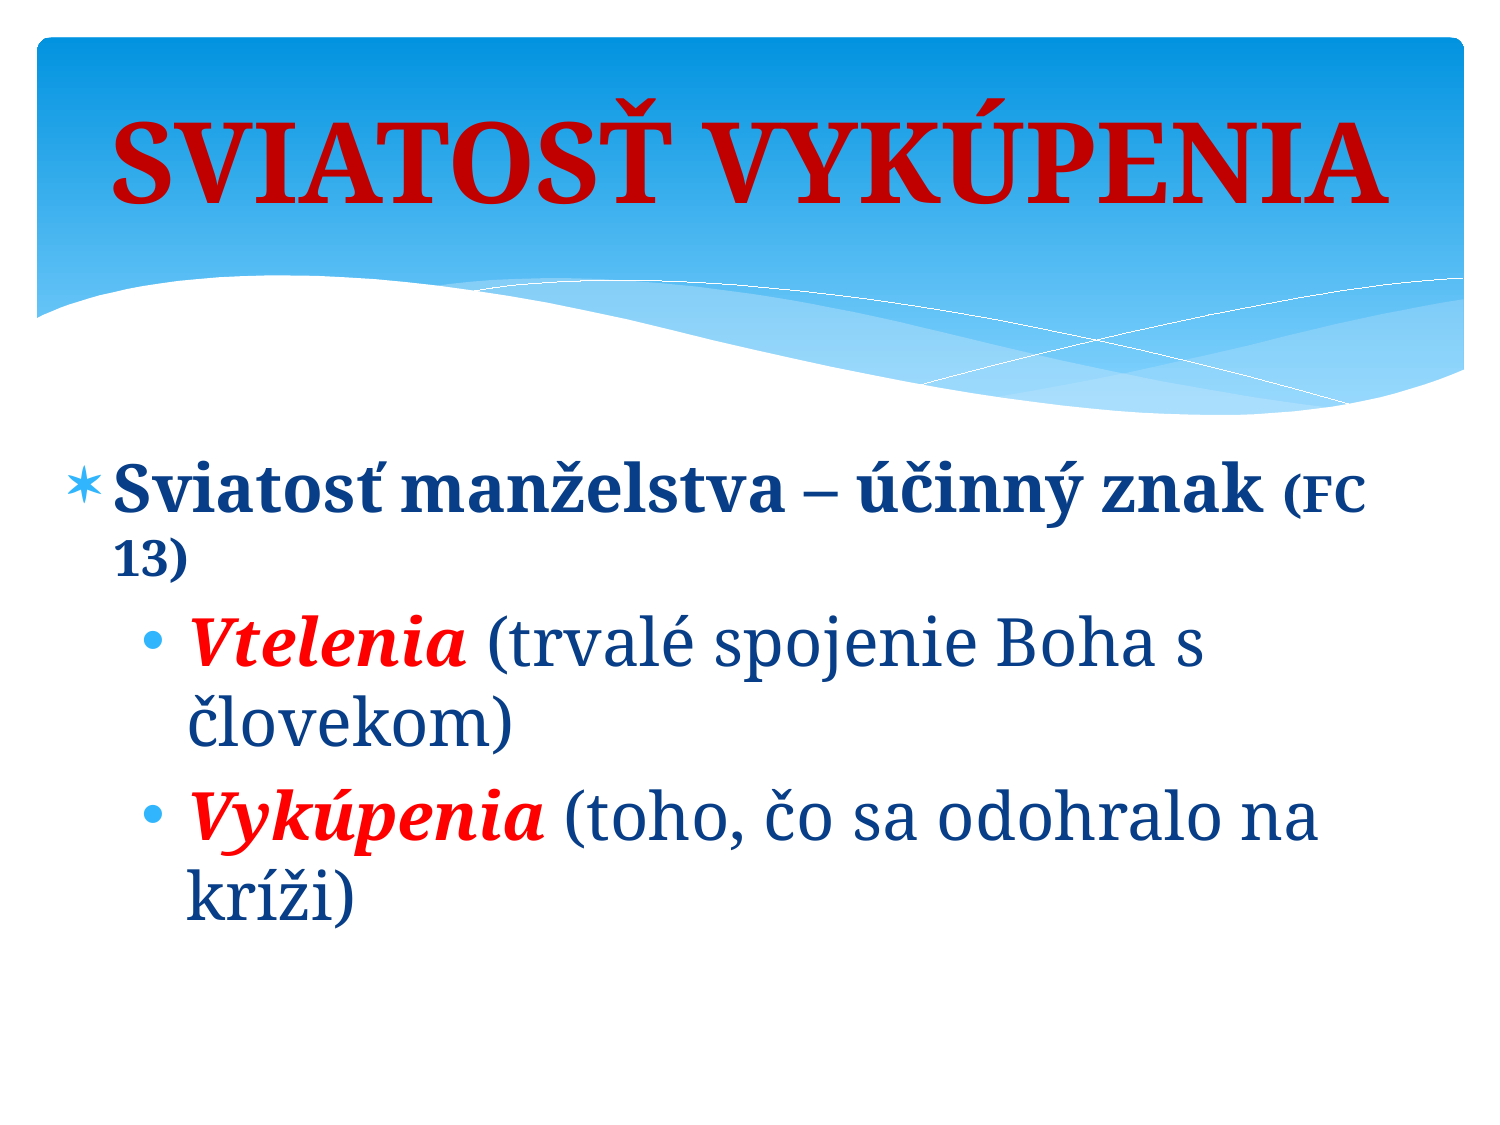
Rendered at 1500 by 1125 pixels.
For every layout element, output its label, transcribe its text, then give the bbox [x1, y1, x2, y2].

list Sviatosť manželstva – účinný znak (FC 13) Vtelenia (trvalé spojenie Boha s človekom) Vykúpenia (toho, čo sa odohralo na kríži) [53, 438, 1459, 1047]
title Sviatosť vykúpenia [75, 55, 1425, 261]
